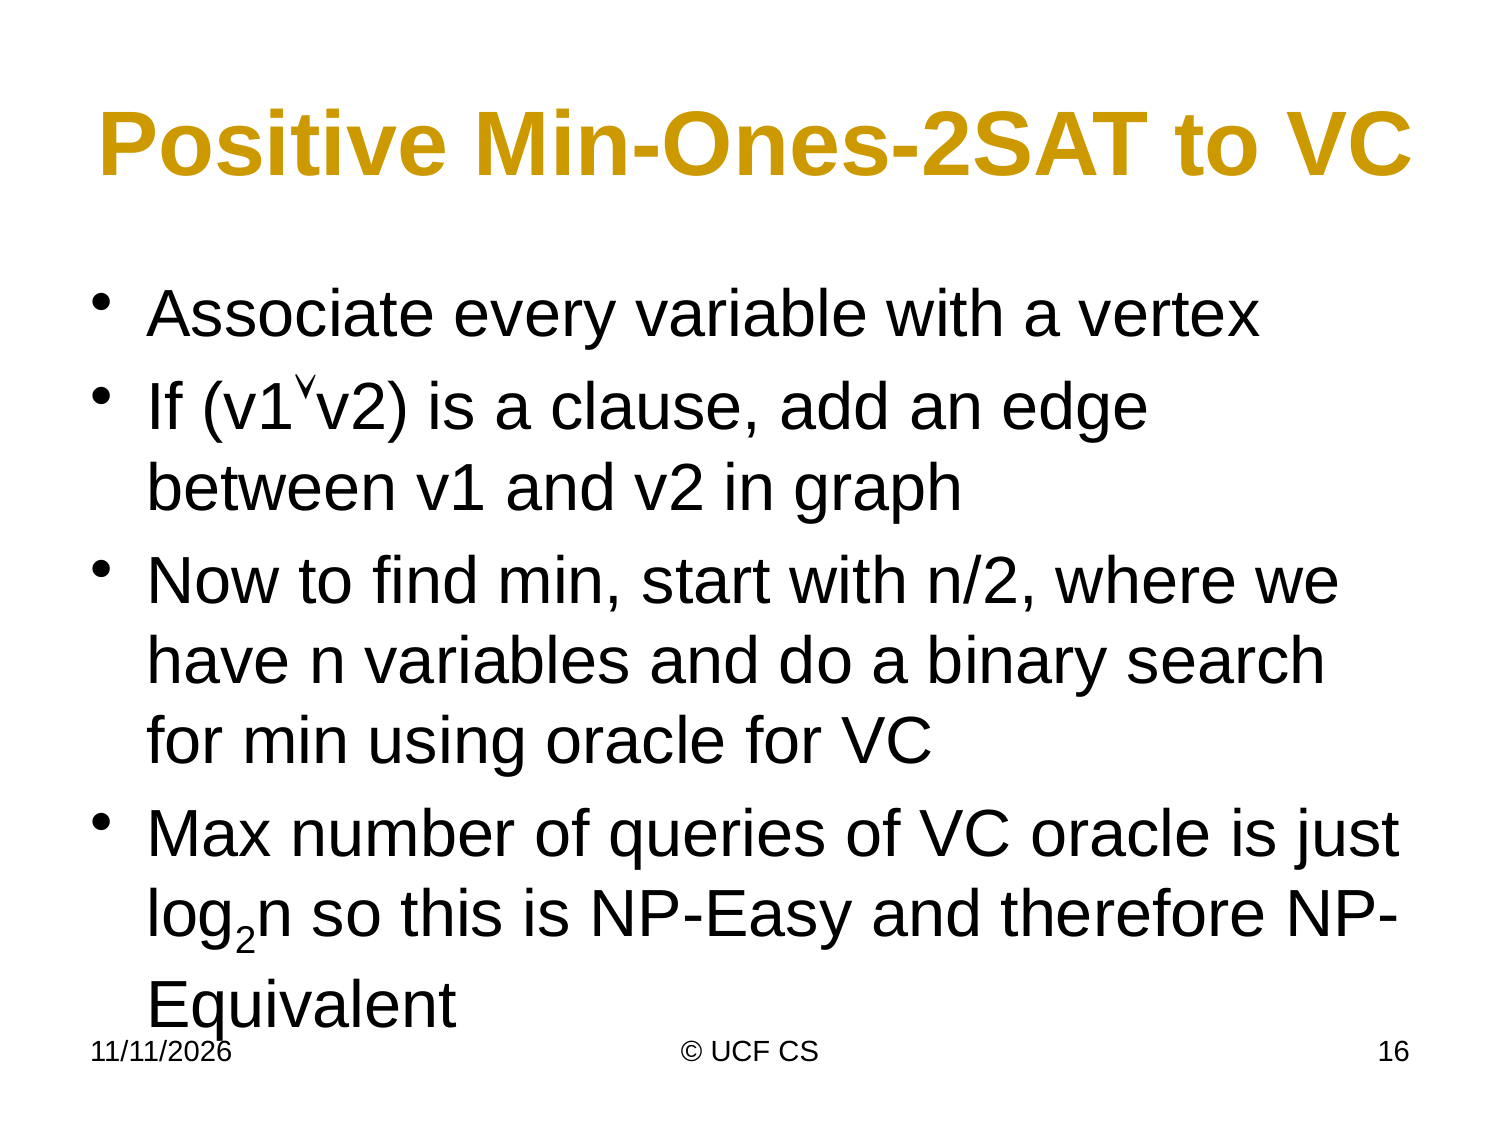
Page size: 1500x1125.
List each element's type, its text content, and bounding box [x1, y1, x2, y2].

list Associate every variable with a vertex If (v1v2) is a clause, add an edge between v1 and v2 in graph Now to find min, start with n/2, where we have n variables and do a binary search for min using oracle for VC Max number of queries of VC oracle is just log2n so this is NP-Easy and therefore NP-Equivalent [75, 262, 1425, 1005]
title Positive Min-Ones-2SAT to VC [75, 45, 1438, 233]
footer © UCF CS [512, 1024, 988, 1103]
slide_number 16 [1074, 1024, 1426, 1103]
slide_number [74, 1024, 426, 1103]
